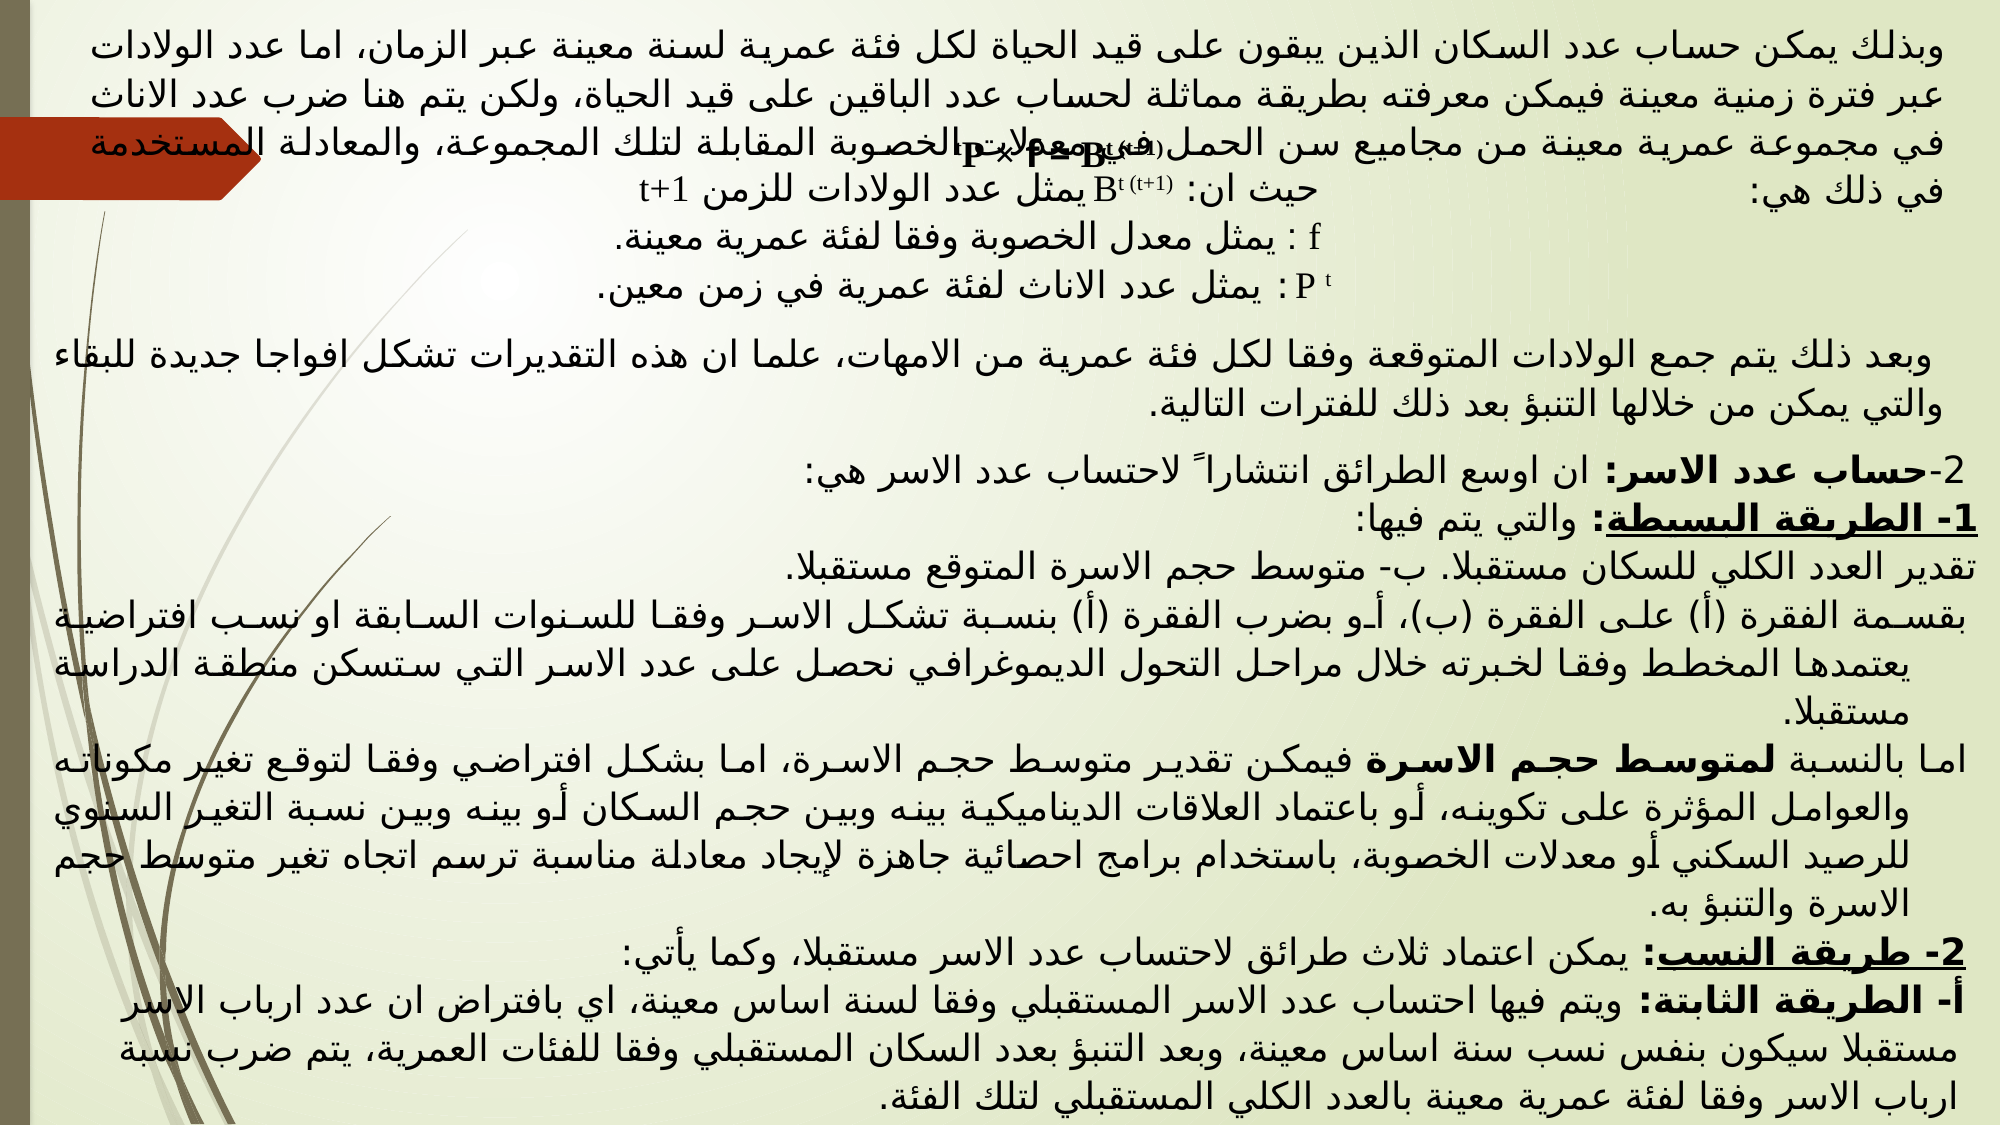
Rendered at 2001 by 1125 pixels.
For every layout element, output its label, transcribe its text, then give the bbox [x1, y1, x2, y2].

text_box حيث ان: Bt (t+1) يمثل عدد الولادات للزمن t+1 f : يمثل معدل الخصوبة وفقا لفئة عمرية معينة. P t : يمثل عدد الاناث لفئة عمرية في زمن معين. [386, 153, 1387, 313]
text_box وبعد ذلك يتم جمع الولادات المتوقعة وفقا لكل فئة عمرية من الامهات، علما ان هذه التقديرات تشكل افواجا جديدة للبقاء والتي يمكن من خلالها التنبؤ بعد ذلك للفترات التالية. [38, 319, 2000, 431]
text_box 2-حساب عدد الاسر: ان اوسع الطرائق انتشارا ً لاحتساب عدد الاسر هي: 1- الطريقة البسيطة: والتي يتم فيها: تقدير العدد الكلي للسكان مستقبلا. ب- متوسط حجم الاسرة المتوقع مستقبلا. بقسمة الفقرة (أ) على الفقرة (ب)، أو بضرب الفقرة (أ) بنسبة تشكل الاسر وفقا للسنوات السابقة او نسب افتراضية يعتمدها المخطط وفقا لخبرته خلال مراحل التحول الديموغرافي نحصل على عدد الاسر التي ستسكن منطقة الدراسة مستقبلا. اما بالنسبة لمتوسط حجم الاسرة فيمكن تقدير متوسط حجم الاسرة، اما بشكل افتراضي وفقا لتوقع تغير مكوناته والعوامل المؤثرة على تكوينه، أو باعتماد العلاقات الديناميكية بينه وبين حجم السكان أو بينه وبين نسبة التغير السنوي للرصيد السكني أو معدلات الخصوبة، باستخدام برامج احصائية جاهزة لإيجاد معادلة مناسبة ترسم اتجاه تغير متوسط حجم الاسرة والتنبؤ به. 2- طريقة النسب: يمكن اعتماد ثلاث طرائق لاحتساب عدد الاسر مستقبلا، وكما يأتي: أ- الطريقة الثابتة: ويتم فيها احتساب عدد الاسر المستقبلي وفقا لسنة اساس معينة، اي بافتراض ان عدد ارباب الاسر مستقبلا سيكون بنفس نسب سنة اساس معينة، وبعد التنبؤ بعدد السكان المستقبلي وفقا للفئات العمرية، يتم ضرب نسبة ارباب الاسر وفقا لفئة عمرية معينة بالعدد الكلي المستقبلي لتلك الفئة. ب- الطريقة التجميعية: يحسب عدد الاسر المستقبلي من خلال، احتساب نسبة التغير في عدد ارباب الاسر لفئة معينة، بين إحصاءين بينهما مدة معينة ومن ثم نقوم بضرب تلك النسبة بعدد الزيادة العددية المطلقة المستقبلية لتلك المجموعة العمرية. ج- الطريقة المختلطة: يتم اعتماد متوسط الطريقتين السابقتين. [38, 406, 1994, 1125]
text_box وبذلك يمكن حساب عدد السكان الذين يبقون على قيد الحياة لكل فئة عمرية لسنة معينة عبر الزمان، اما عدد الولادات عبر فترة زمنية معينة فيمكن معرفته بطريقة مماثلة لحساب عدد الباقين على قيد الحياة، ولكن يتم هنا ضرب عدد الاناث في مجموعة عمرية معينة من مجاميع سن الحمل في معدلات الخصوبة المقابلة لتلك المجموعة، والمعادلة المستخدمة في ذلك هي: [75, 10, 2000, 219]
text_box tP × f = Bt (t+1) [939, 99, 1179, 153]
